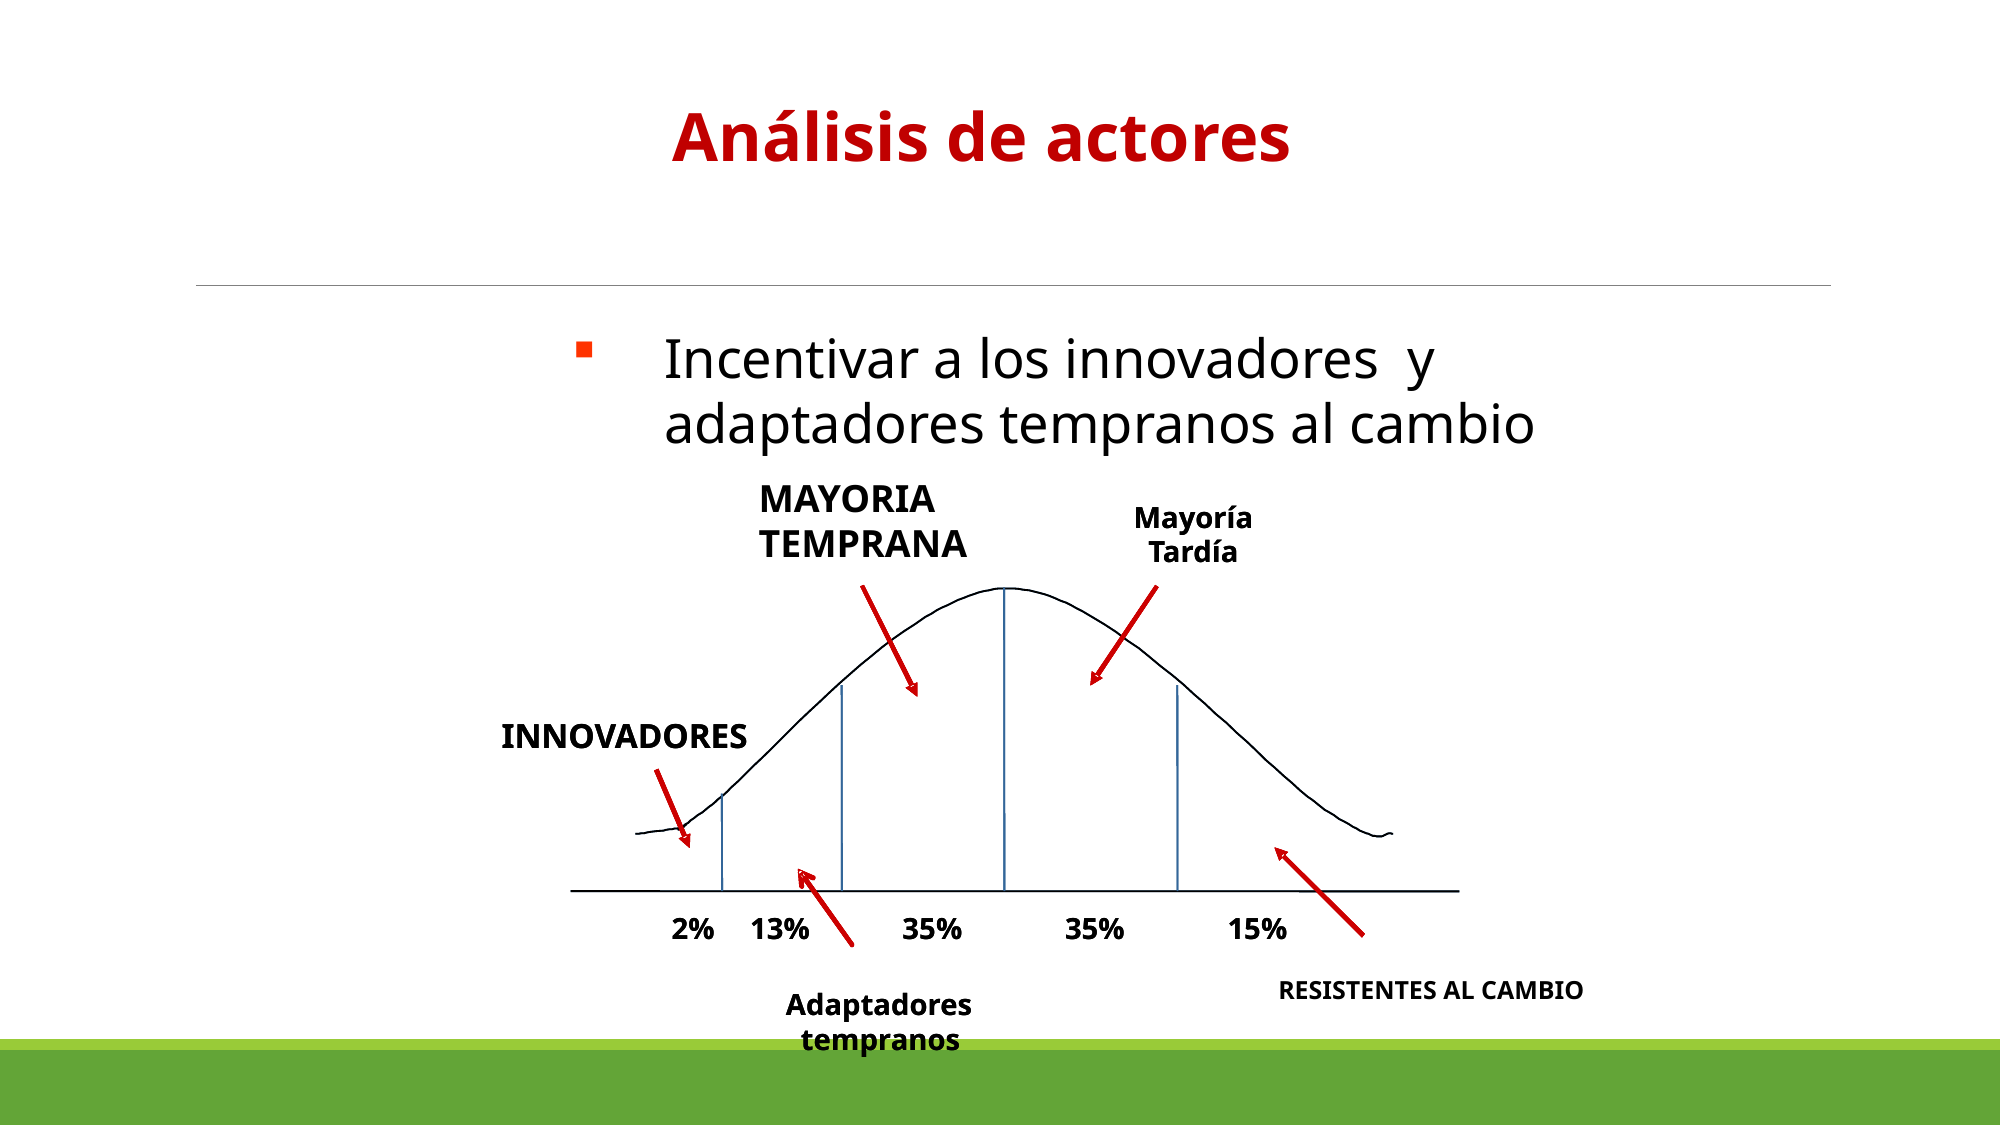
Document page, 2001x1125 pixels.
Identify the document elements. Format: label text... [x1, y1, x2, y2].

text_box 2% [671, 910, 715, 946]
text_box [798, 868, 854, 947]
text_box [1274, 847, 1365, 938]
text_box 13% [750, 910, 810, 946]
text_box [860, 585, 918, 697]
text_box [683, 796, 721, 834]
text_box Mayoría [1133, 499, 1262, 535]
text_box Adaptadores [785, 986, 980, 1022]
text_box [1005, 588, 1394, 837]
text_box 35% [1065, 910, 1125, 946]
text_box Tardía [1148, 533, 1239, 569]
text_box Incentivar a los innovadores y adaptadores tempranos al cambio [557, 317, 1738, 462]
text_box MAYORIA TEMPRANA [758, 474, 978, 565]
text_box tempranos [800, 1020, 961, 1056]
text_box [635, 828, 680, 834]
text_box INNOVADORES [501, 715, 749, 756]
text_box Análisis de actores [515, 87, 1449, 183]
text_box [722, 588, 1004, 834]
text_box 15% [1227, 910, 1288, 946]
text_box [1090, 585, 1159, 686]
text_box 35% [902, 910, 963, 946]
text_box RESISTENTES AL CAMBIO [1278, 974, 1586, 1005]
text_box [654, 768, 691, 848]
